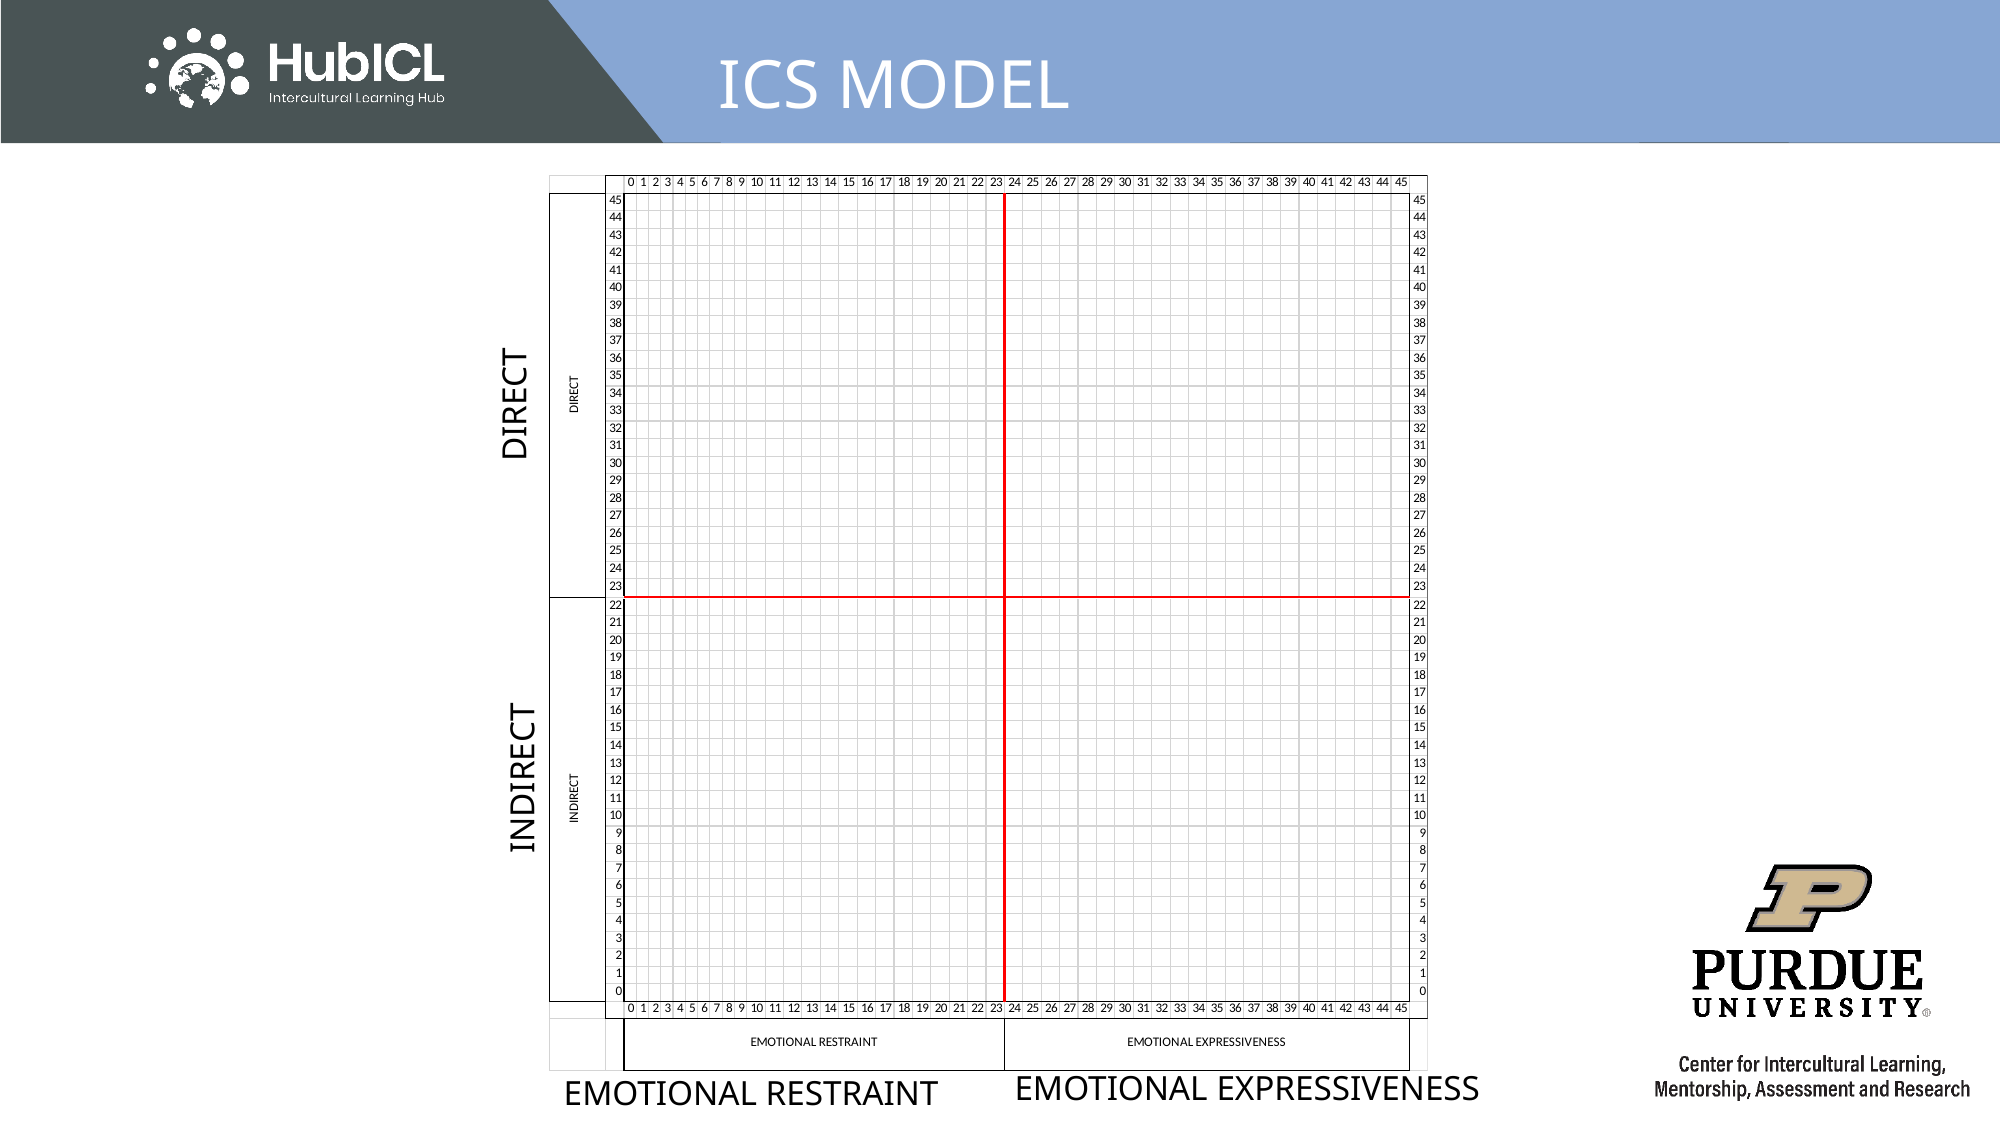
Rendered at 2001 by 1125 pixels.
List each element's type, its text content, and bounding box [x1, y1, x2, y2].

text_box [0, 0, 2000, 144]
text_box DIRECT [485, 144, 541, 477]
text_box EMOTIONAL RESTRAINT [548, 1071, 1004, 1120]
text_box INDIRECT [493, 414, 548, 869]
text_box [548, 175, 1429, 1071]
picture [1645, 862, 1979, 1125]
text_box EMOTIONAL EXPRESSIVENESS [999, 1059, 1645, 1115]
